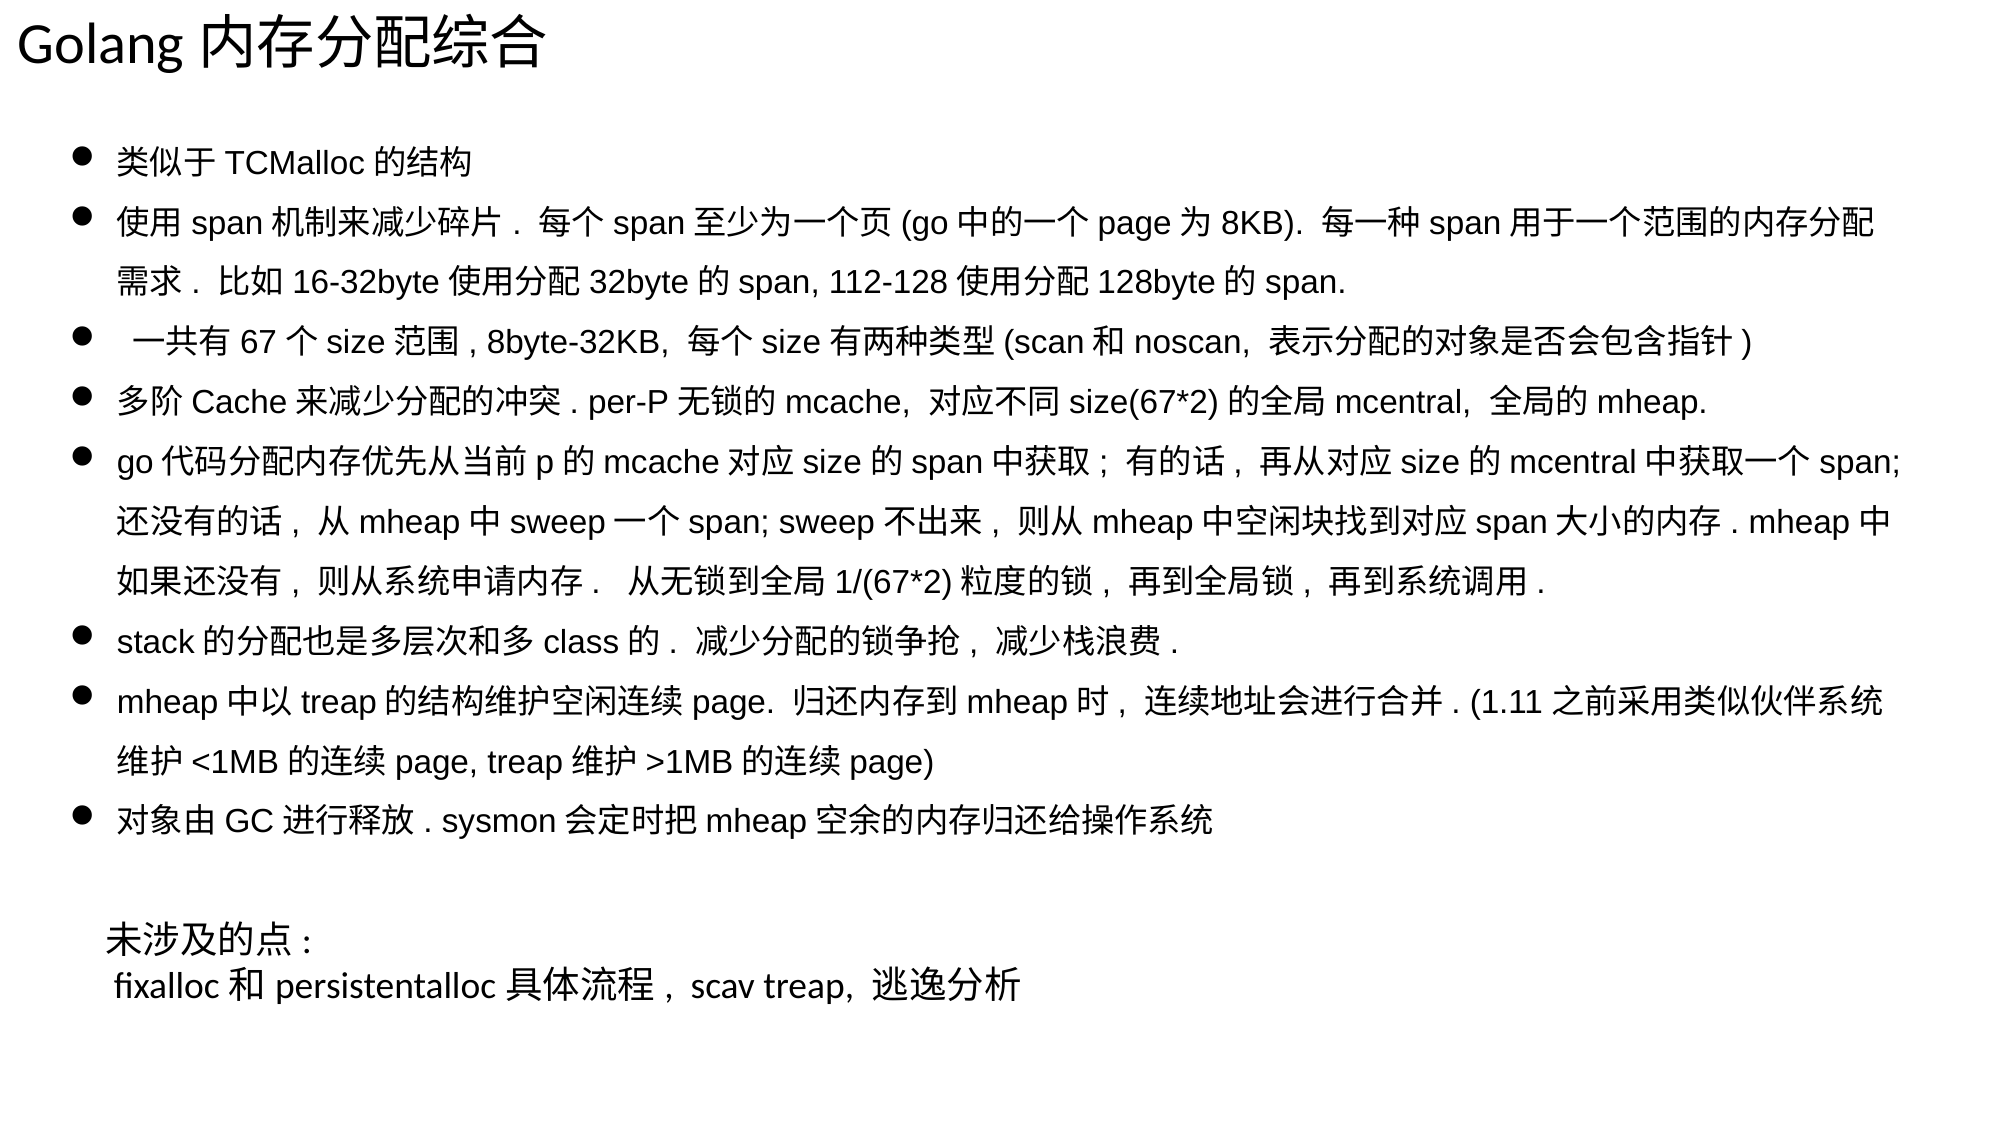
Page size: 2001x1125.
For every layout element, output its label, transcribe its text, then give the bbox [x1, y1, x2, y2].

text_box Golang内存分配综合 [2, 0, 1577, 83]
text_box 类似于TCMalloc的结构 使用span机制来减少碎片. 每个span至少为一个页(go中的一个page为8KB). 每一种span用于一个范围的内存分配需求. 比如16-32byte使用分配32byte的span, 112-128使用分配128byte的span. 一共有67个size范围, 8byte-32KB, 每个size有两种类型(scan和noscan, 表示分配的对象是否会包含指针) 多阶Cache来减少分配的冲突. per-P无锁的mcache, 对应不同size(67*2)的全局mcentral, 全局的mheap. go代码分配内存优先从当前p的mcache对应size的span中获取; 有的话, 再从对应size的mcentral中获取一个span; 还没有的话, 从mheap中sweep一个span; sweep不出来, 则从mheap中空闲块找到对应span大小的内存. mheap中如果还没有, 则从系统申请内存. 从无锁到全局1/(67*2)粒度的锁, 再到全局锁, 再到系统调用. stack的分配也是多层次和多class的. 减少分配的锁争抢, 减少栈浪费. mheap中以treap的结构维护空闲连续page. 归还内存到mheap时, 连续地址会进行合并. (1.11之前采用类似伙伴系统维护<1MB的连续page, treap维护>1MB的连续page) 对象由GC进行释放. sysmon会定时把mheap空余的内存归还给操作系统 [55, 113, 1923, 907]
text_box 未涉及的点: fixalloc和persistentalloc具体流程, scav treap, 逃逸分析 [90, 908, 1641, 1059]
